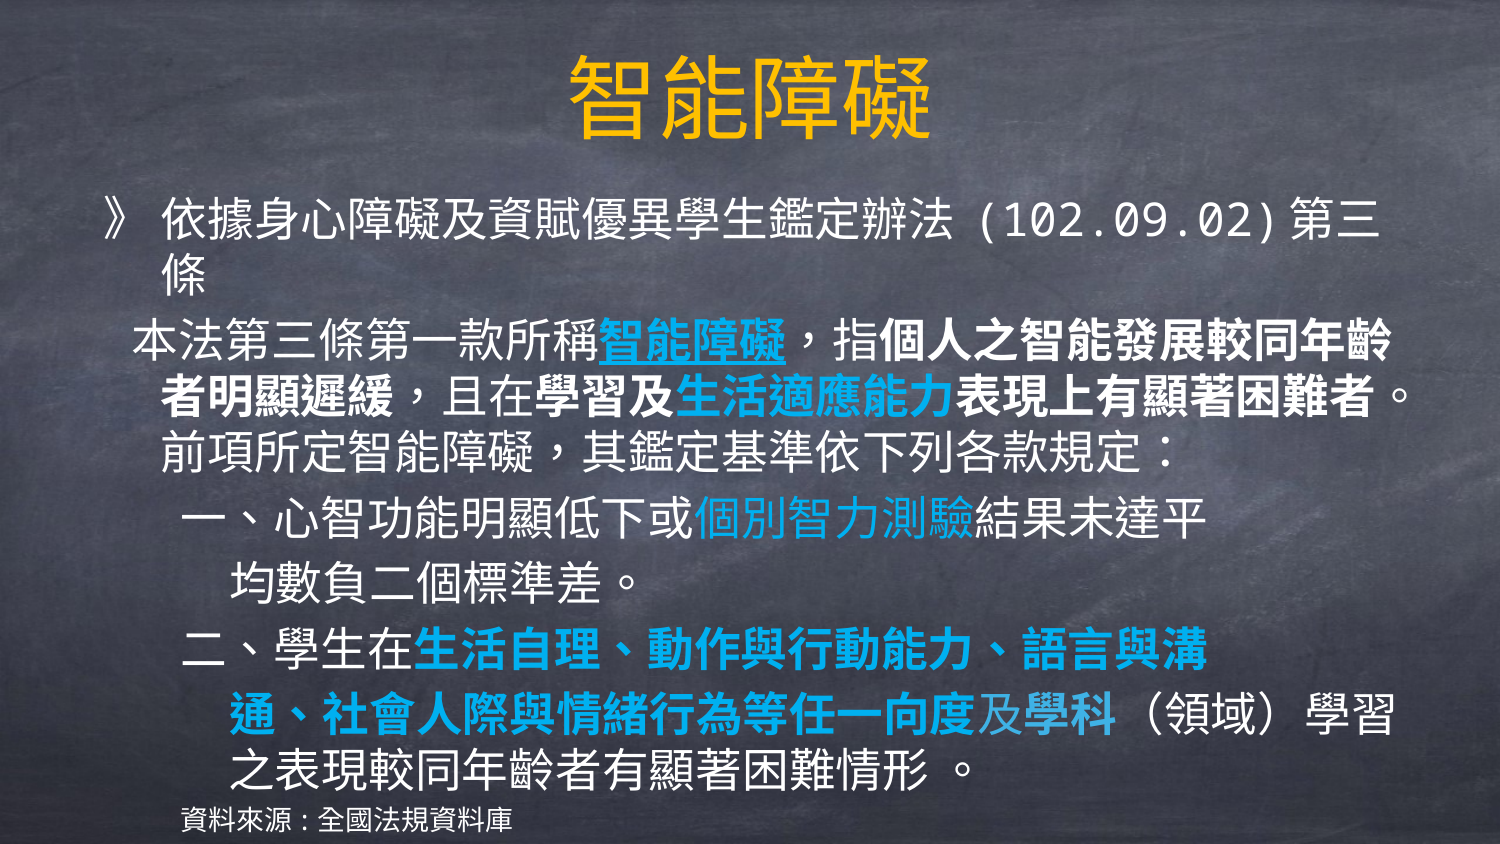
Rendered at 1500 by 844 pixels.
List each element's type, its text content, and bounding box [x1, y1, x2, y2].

list 依據身心障礙及資賦優異學生鑑定辦法 (102.09.02)第三條 本法第三條第一款所稱智能障礙，指個人之智能發展較同年齡者明顯遲緩，且在學習及生活適應能力表現上有顯著困難者。前項所定智能障礙，其鑑定基準依下列各款規定： 一、心智功能明顯低下或個別智力測驗結果未達平 均數負二個標準差。 二、學生在生活自理、動作與行動能力、語言與溝 通、社會人際與情緒行為等任一向度及學科（領域）學習之表現較同年齡者有顯著困難情形 。 資料來源:全國法規資料庫 [88, 182, 1439, 844]
title 智能障礙 [75, 33, 1425, 175]
picture [0, 0, 1500, 844]
